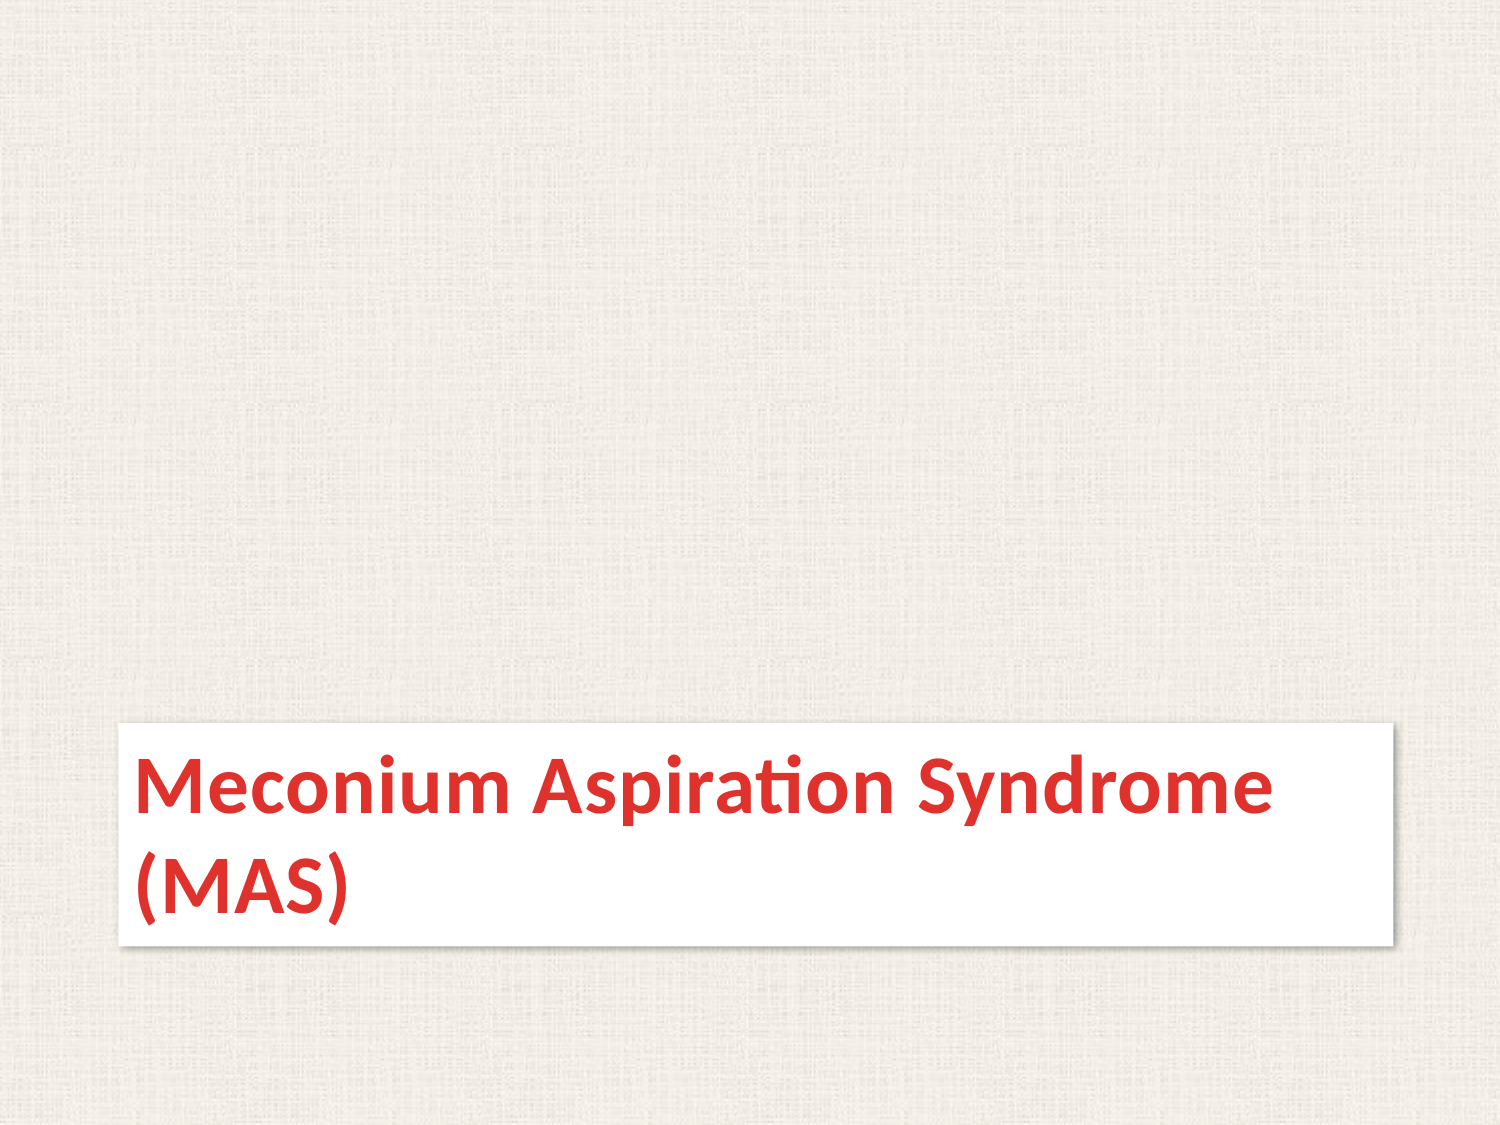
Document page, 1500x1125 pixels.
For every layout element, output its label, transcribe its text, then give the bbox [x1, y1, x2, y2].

title Meconium Aspiration Syndrome (MAS) [116, 721, 1396, 949]
